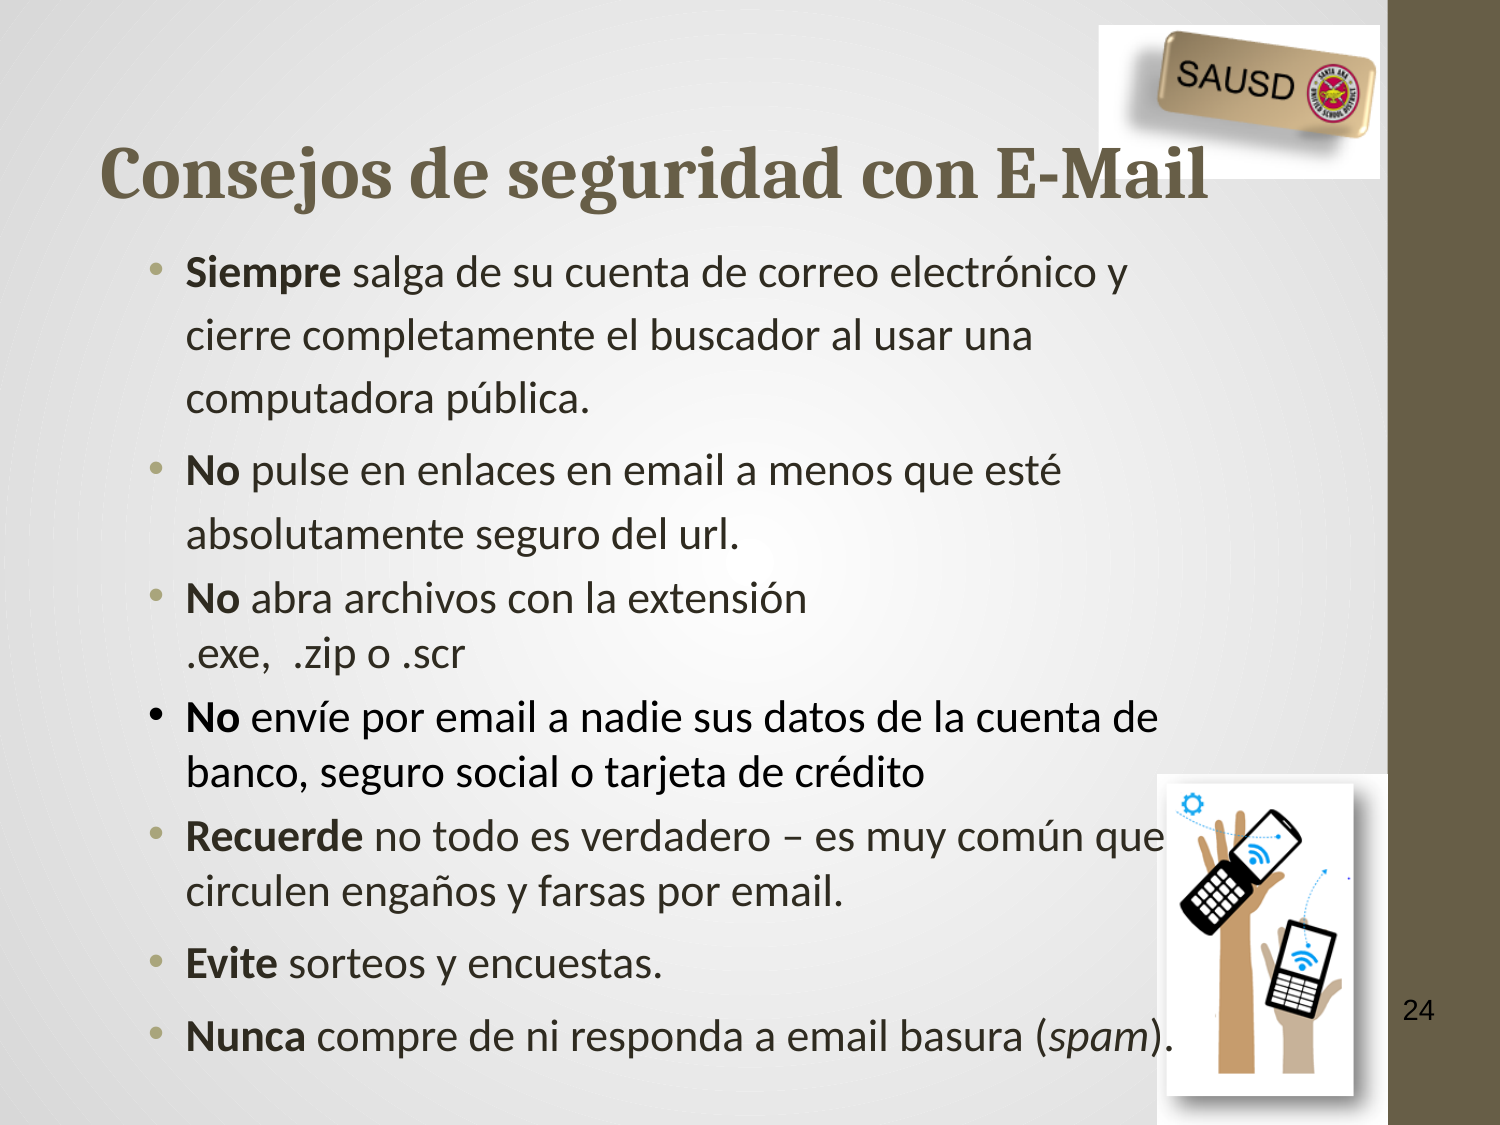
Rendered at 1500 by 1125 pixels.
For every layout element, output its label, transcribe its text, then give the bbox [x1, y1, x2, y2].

slide_number 24 [1397, 975, 1492, 1044]
picture [1157, 774, 1388, 1125]
picture [1098, 25, 1380, 179]
title Consejos de seguridad con E-Mail [85, 120, 1263, 217]
text_box Siempre salga de su cuenta de correo electrónico y cierre completamente el buscador al usar una computadora pública. No pulse en enlaces en email a menos que esté absolutamente seguro del url. No abra archivos con la extensión .exe, .zip o .scr No envíe por email a nadie sus datos de la cuenta de banco, seguro social o tarjeta de crédito Recuerde no todo es verdadero – es muy común que circulen engaños y farsas por email. Evite sorteos y encuestas. Nunca compre de ni responda a email basura (spam). [114, 225, 1209, 1078]
